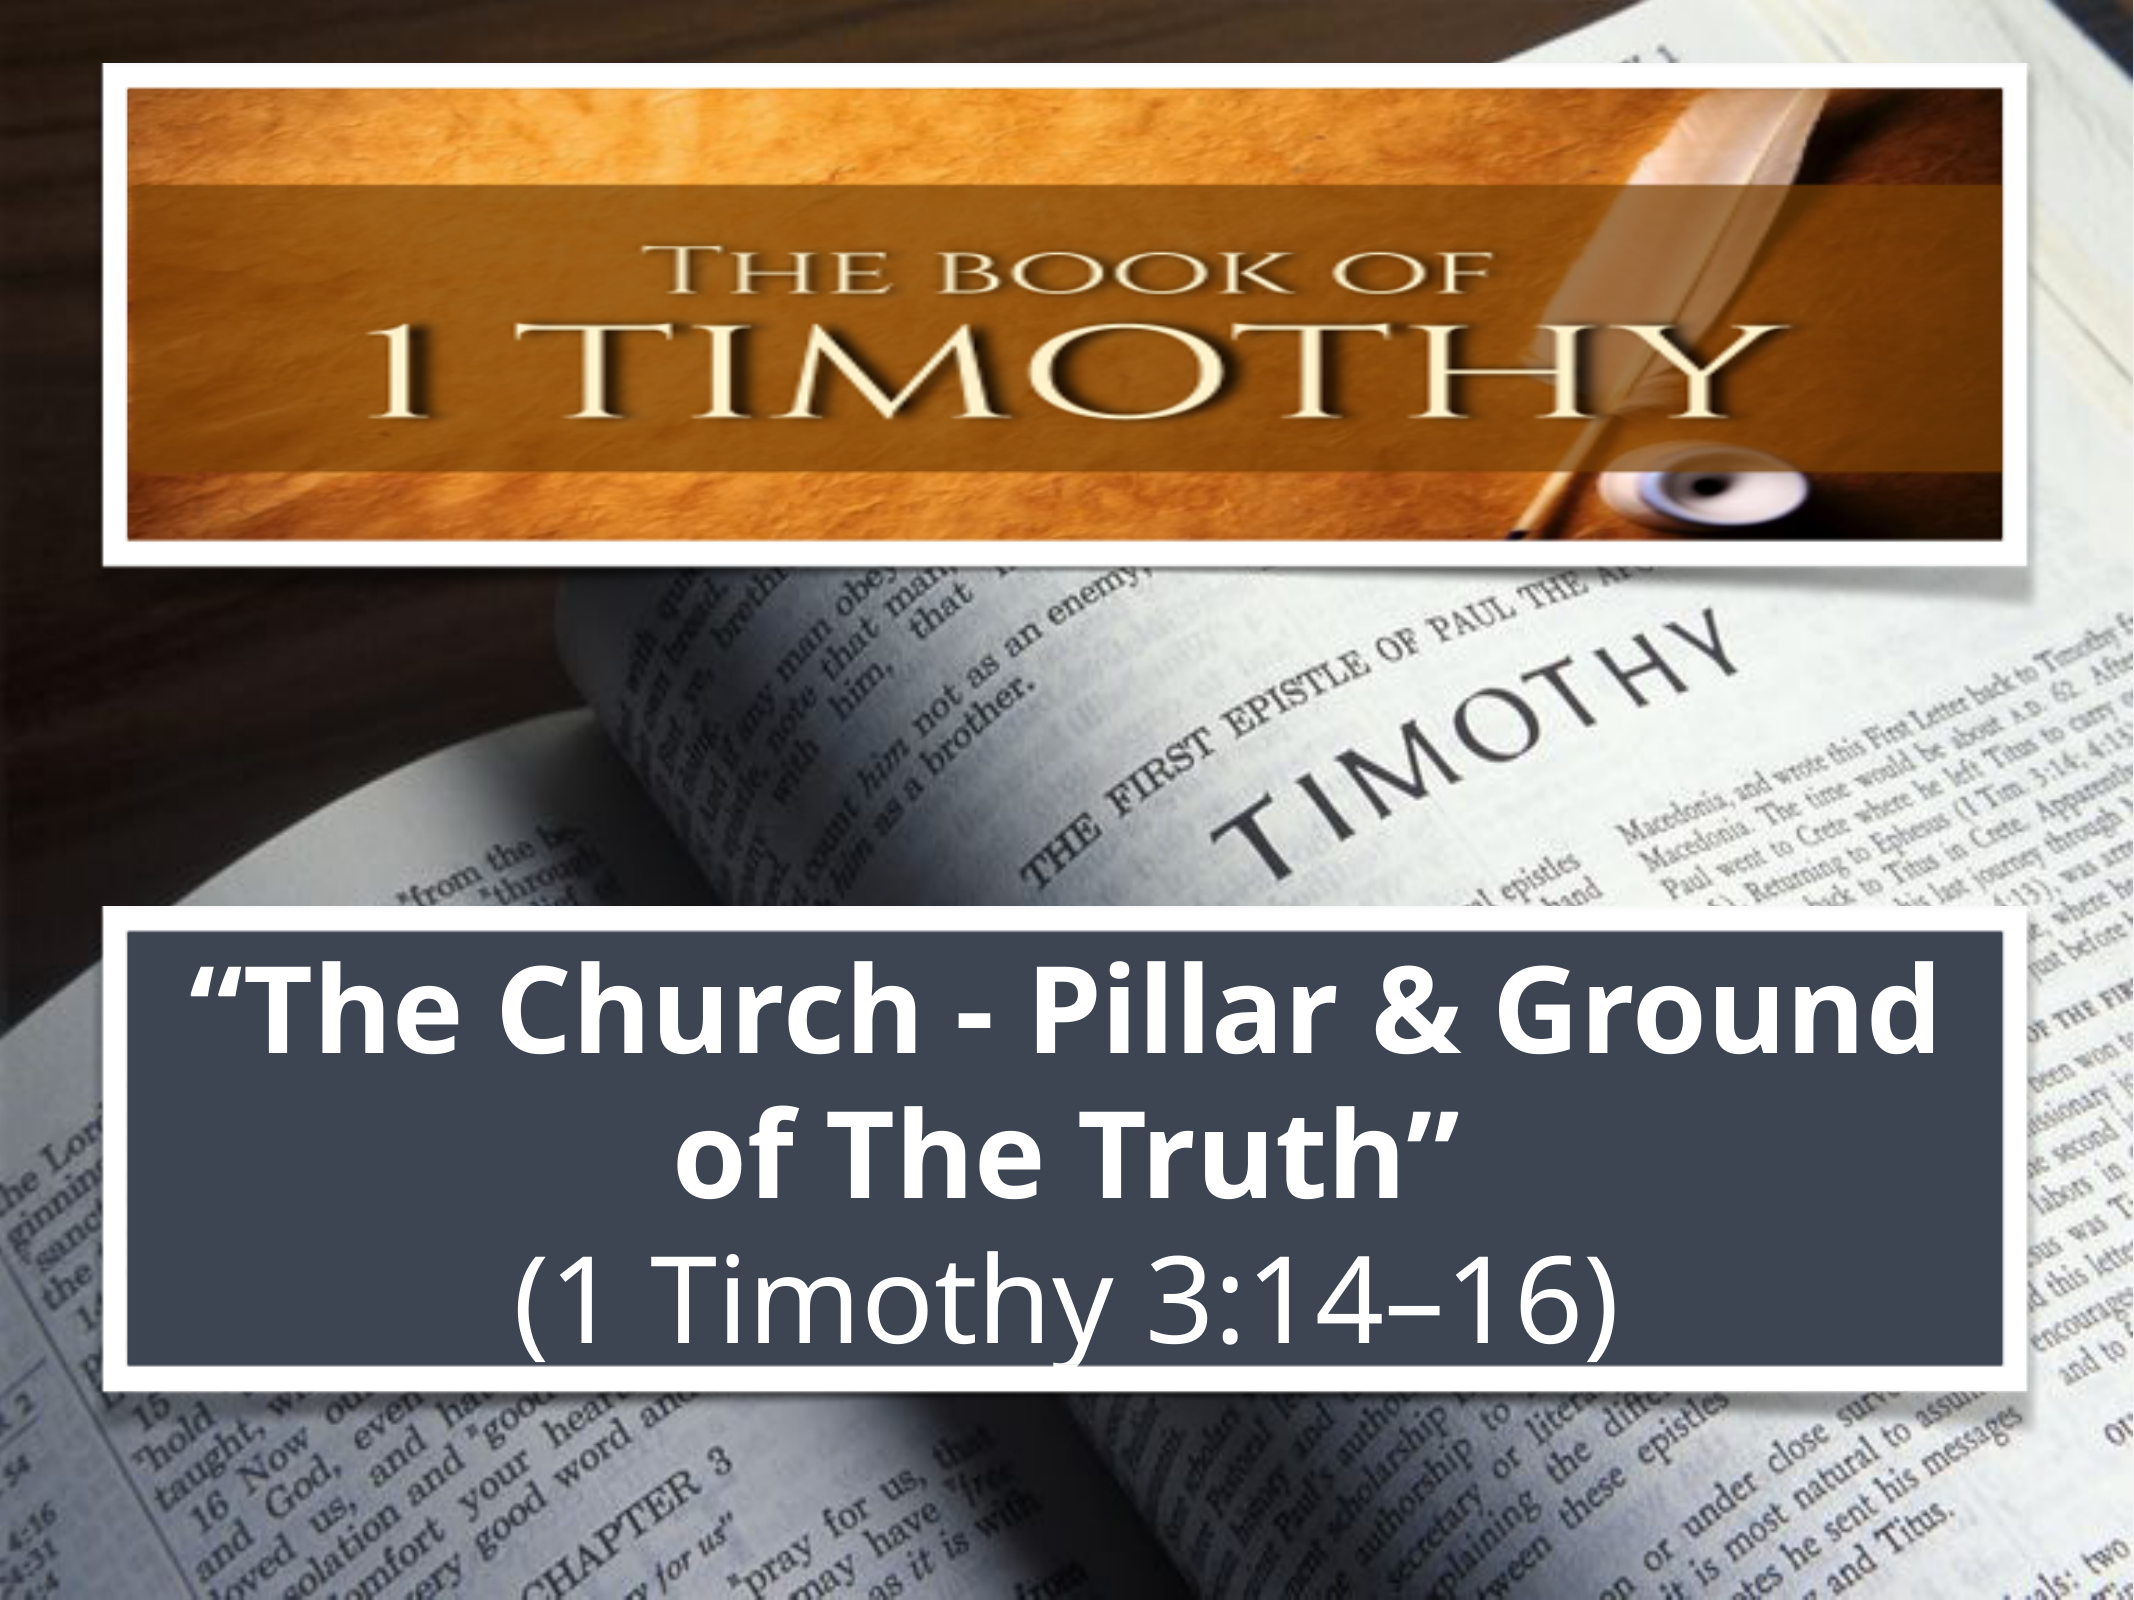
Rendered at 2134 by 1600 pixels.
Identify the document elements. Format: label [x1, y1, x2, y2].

text_box [91, 905, 2043, 1440]
text_box [91, 63, 2043, 616]
picture [0, 0, 2134, 1600]
